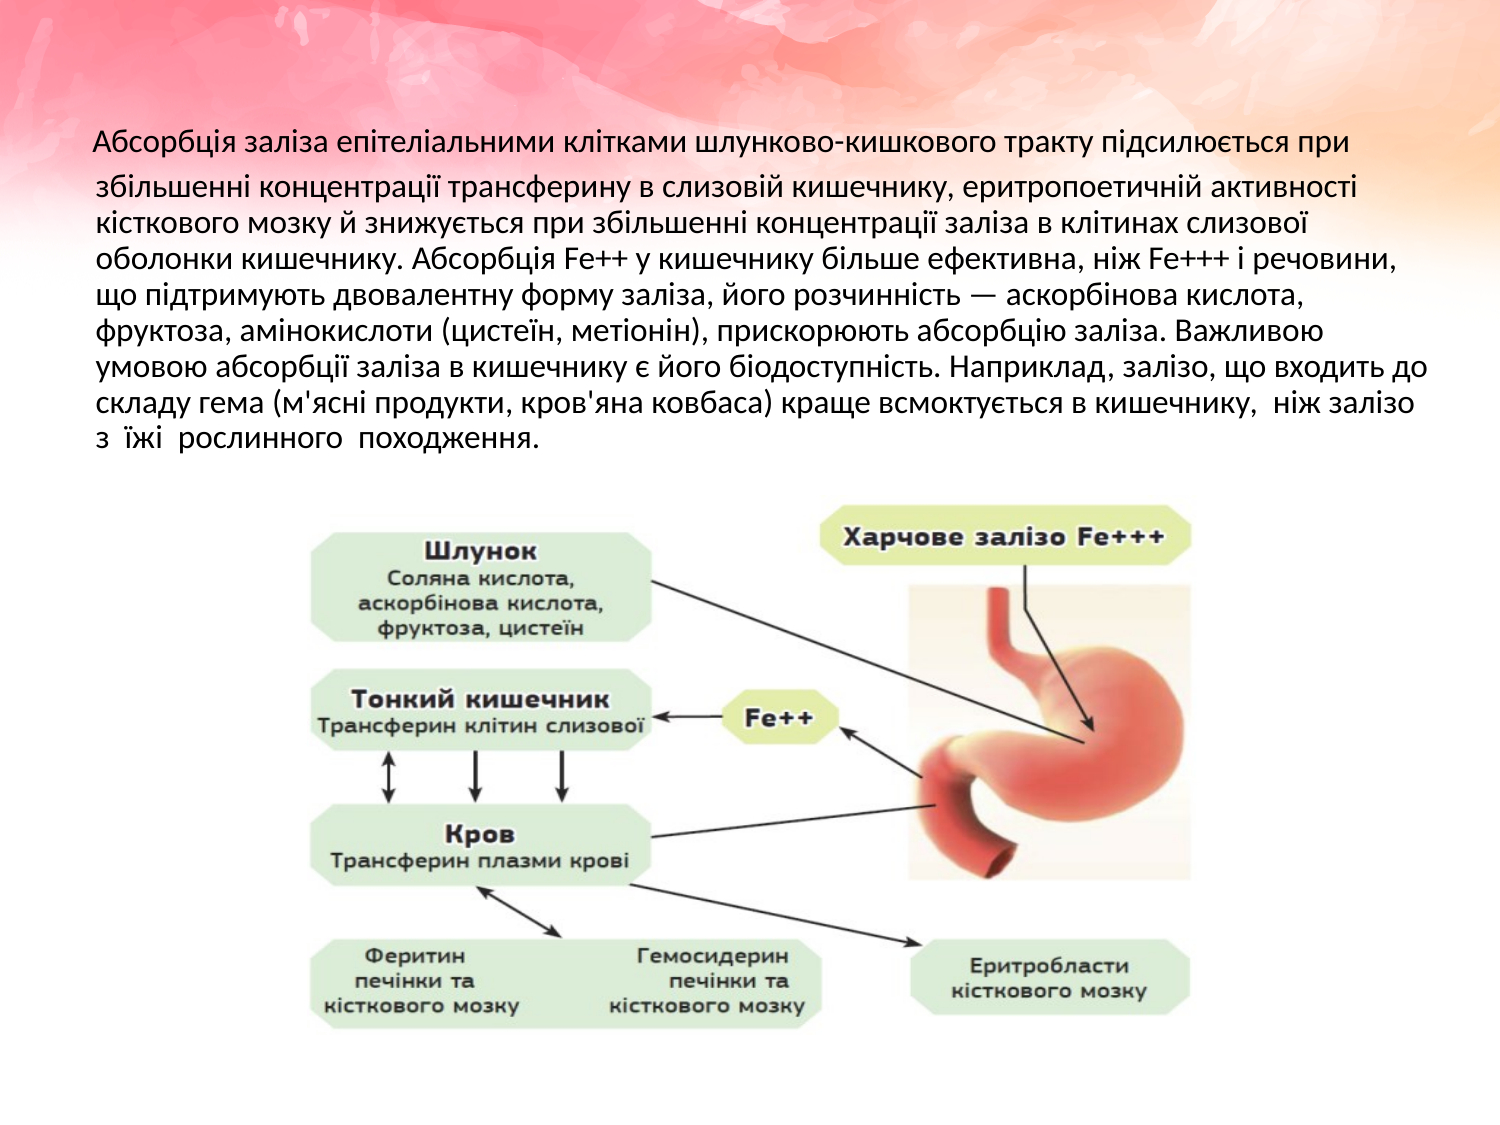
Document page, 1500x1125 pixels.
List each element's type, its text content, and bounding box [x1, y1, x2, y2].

list Абсорбція заліза епітеліальними клітками шлунково-кишкового тракту підсилюється при збільшенні концентрації трансферину в слизовій кишечнику, еритропоетичній активності кісткового мозку й знижується при збільшенні концентрації заліза в клітинах слизової оболонки кишечнику. Абсорбція Fe++ у кишечнику більше ефективна, ніж Fe+++ і речовини, що підтримують двовалентну форму заліза, його розчинність — аскорбінова кислота, фруктоза, амінокислоти (цистеїн, метіонін), прискорюють абсорбцію заліза. Важливою умовою абсорбції заліза в кишечнику є його біодоступність. Наприклад, залізо, що входить до складу гема (м'ясні продукти, кров'яна ковбаса) краще всмоктується в кишечнику, ніж залізо з їжі рослинного походження. [42, 80, 1449, 1099]
picture [0, 0, 1500, 1125]
